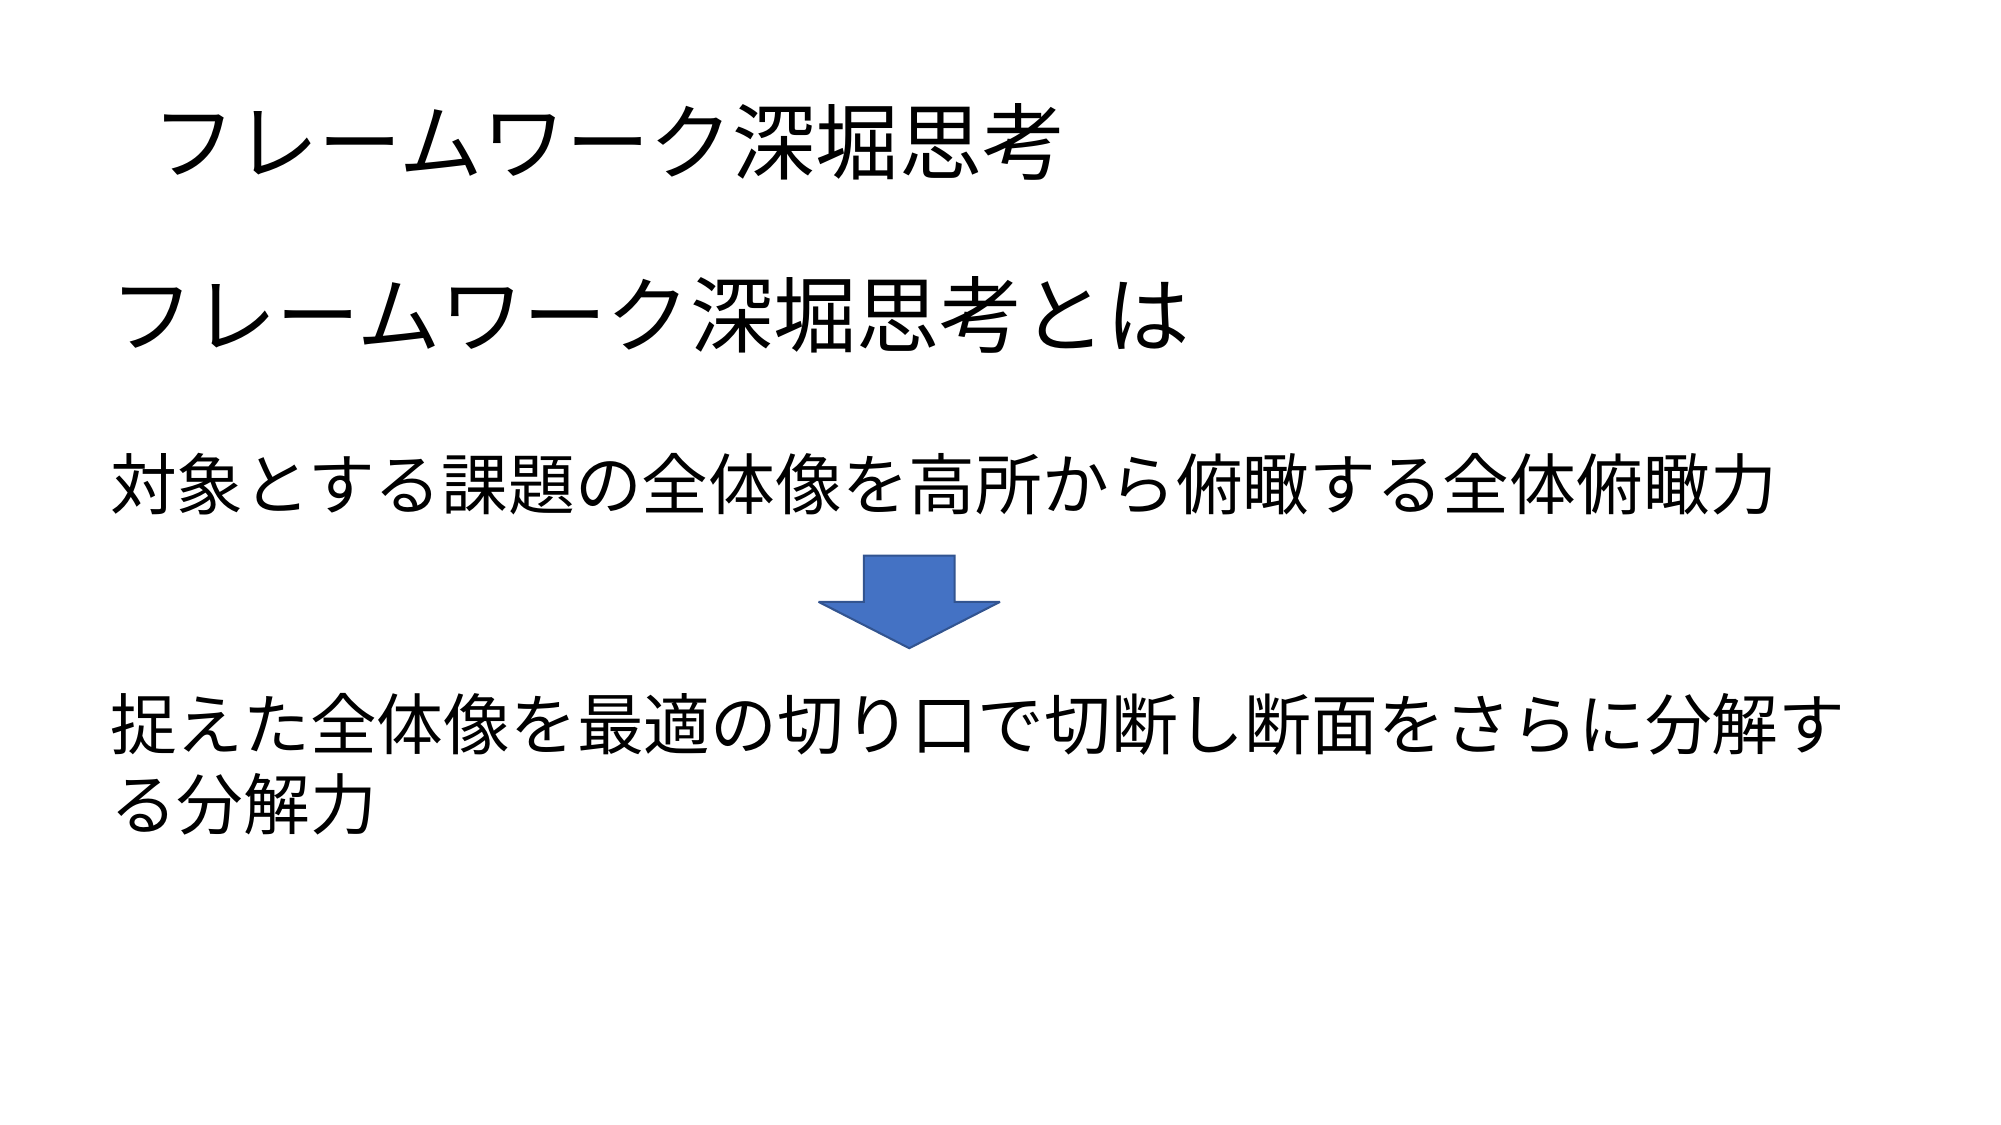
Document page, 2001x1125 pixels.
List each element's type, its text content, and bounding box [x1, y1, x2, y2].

text_box フレームワーク深堀思考とは 対象とする課題の全体像を高所から俯瞰する全体俯瞰力 捉えた全体像を最適の切り口で切断し断面をさらに分解する分解力 [95, 255, 1863, 850]
text_box [818, 554, 1001, 650]
title フレームワーク深堀思考 [137, 37, 1863, 255]
